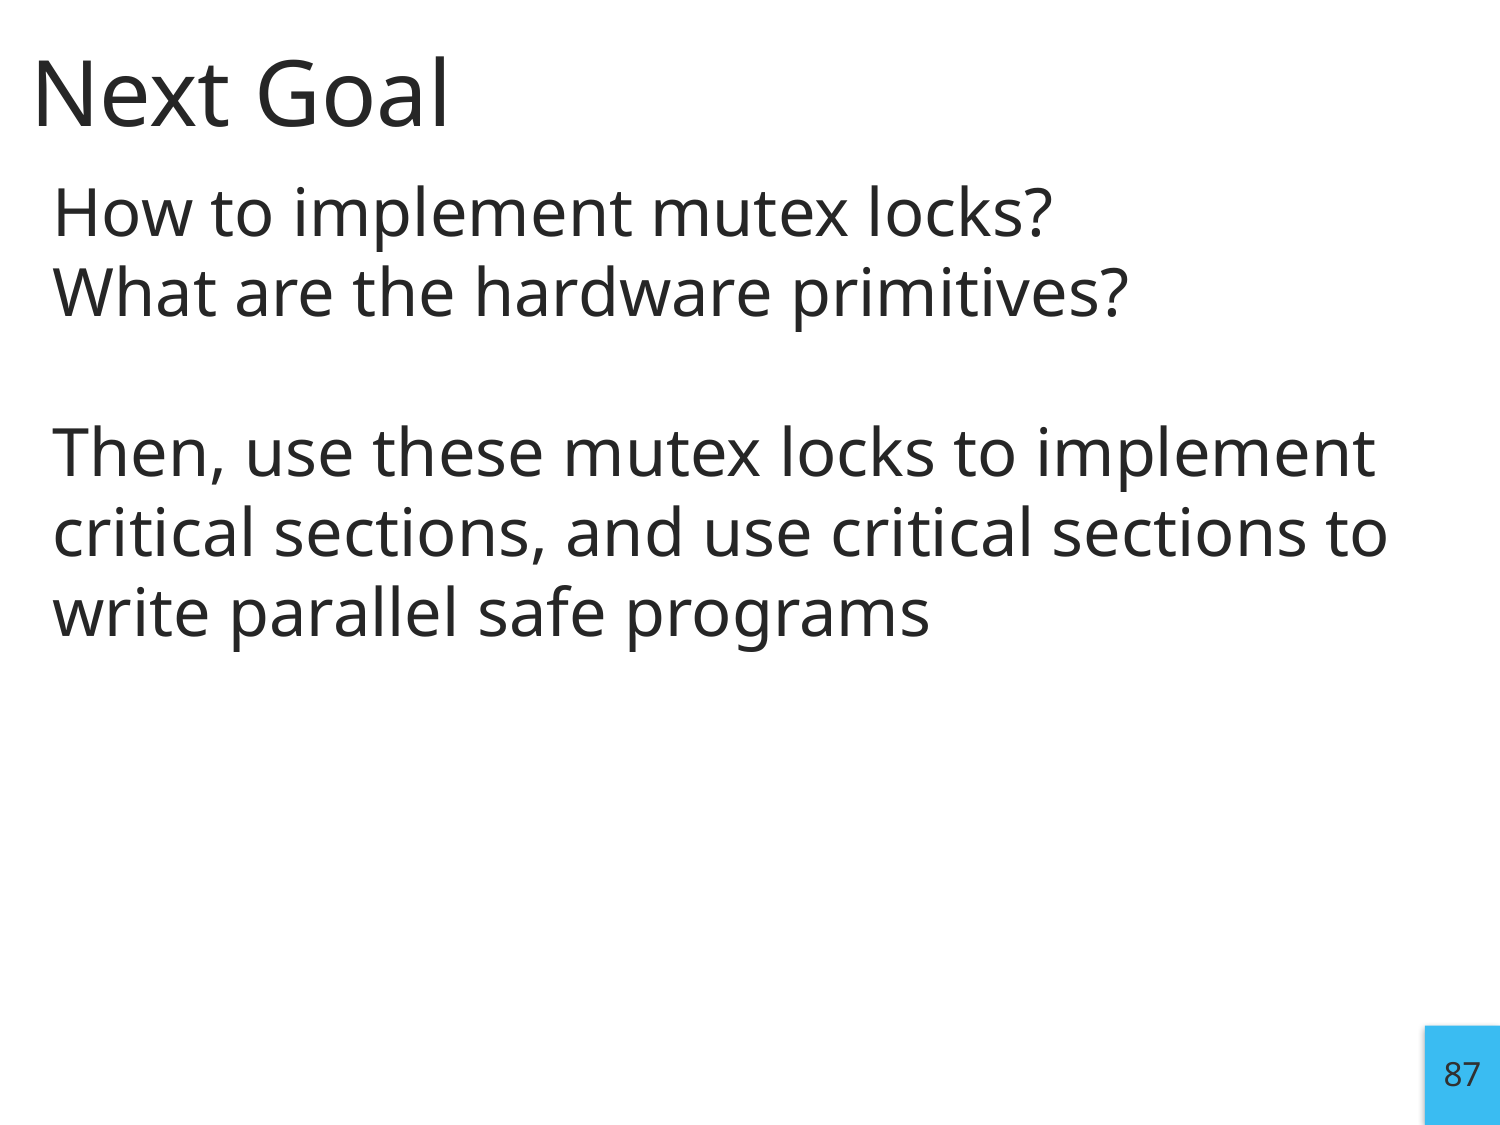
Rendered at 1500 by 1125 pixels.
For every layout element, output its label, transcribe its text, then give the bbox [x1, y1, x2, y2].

list How to implement mutex locks? What are the hardware primitives? Then, use these mutex locks to implement critical sections, and use critical sections to write parallel safe programs [37, 163, 1463, 1105]
title Next Goal [15, 16, 1485, 163]
slide_number 87 [1425, 1025, 1500, 1125]
